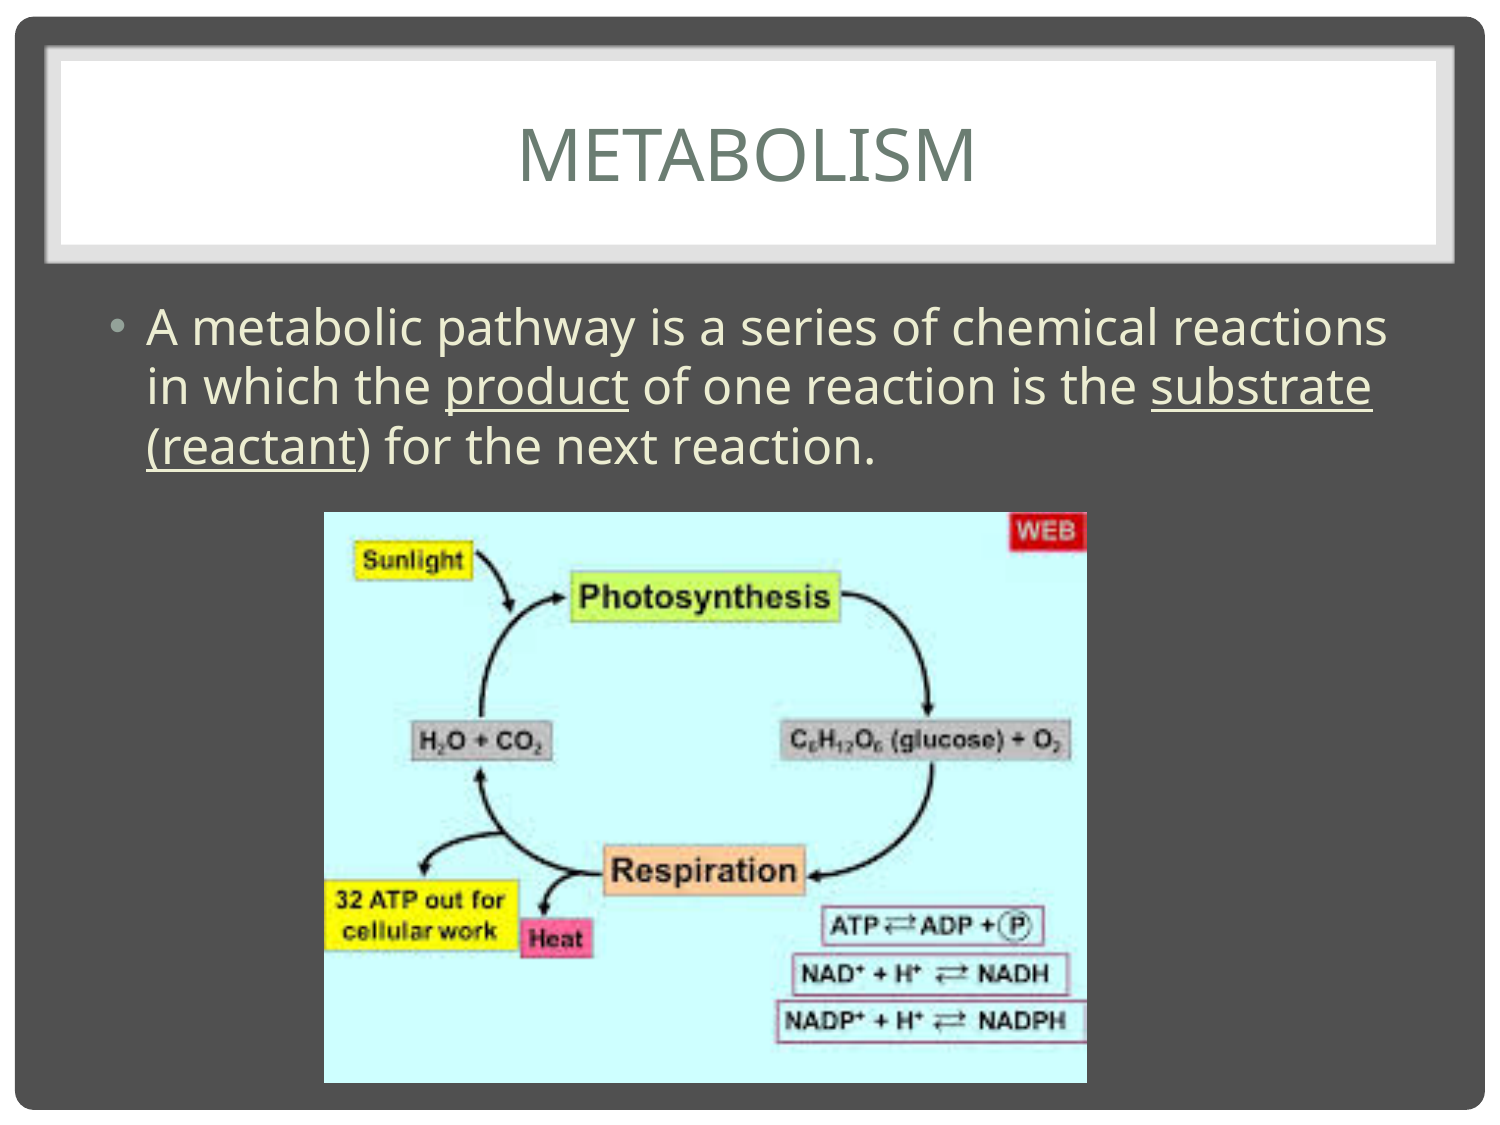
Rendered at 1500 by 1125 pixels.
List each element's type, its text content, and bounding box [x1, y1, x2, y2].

picture [324, 512, 1087, 1083]
title Metabolism [69, 66, 1425, 238]
list A metabolic pathway is a series of chemical reactions in which the product of one reaction is the substrate (reactant) for the next reaction. [75, 287, 1425, 1005]
